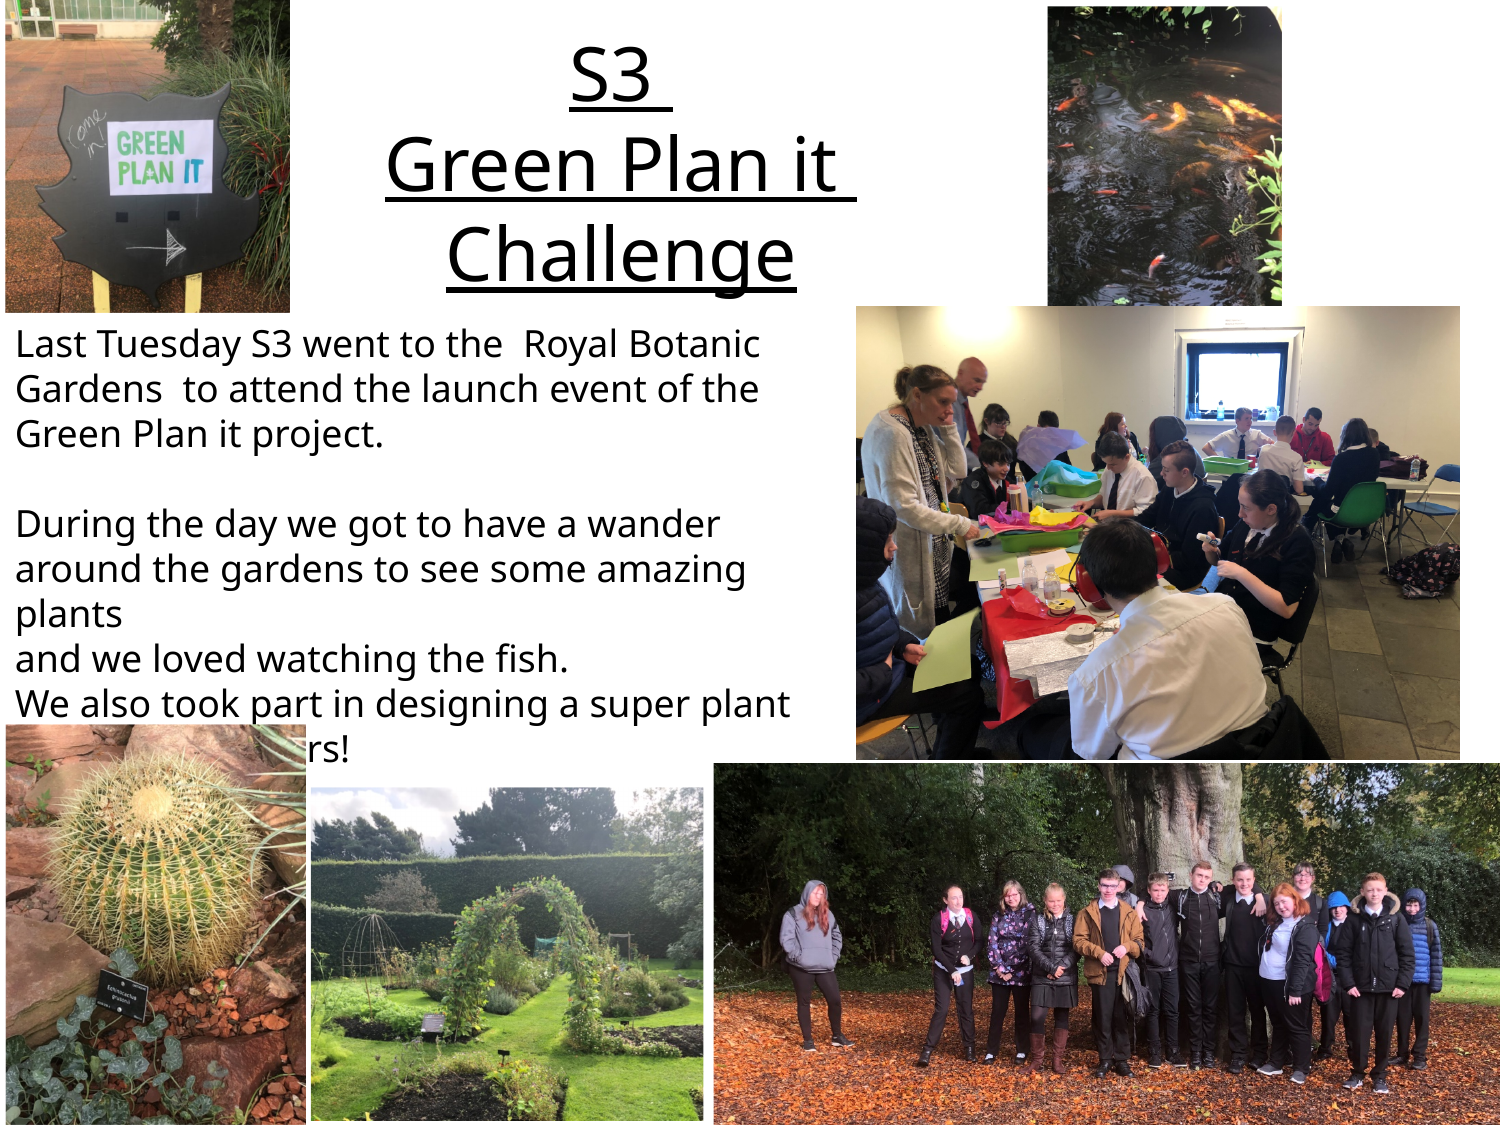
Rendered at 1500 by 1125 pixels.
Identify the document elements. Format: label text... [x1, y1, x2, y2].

text_box S3 Green Plan it Challenge [370, 19, 873, 304]
picture [0, 725, 704, 1125]
picture [713, 763, 1500, 1125]
picture [855, 7, 1460, 760]
picture [0, 0, 337, 331]
text_box Last Tuesday S3 went to the Royal Botanic Gardens to attend the launch event of the Green Plan it project. During the day we got to have a wander around the gardens to see some amazing plants and we loved watching the fish. We also took part in designing a super plant with super powers! [0, 312, 845, 778]
